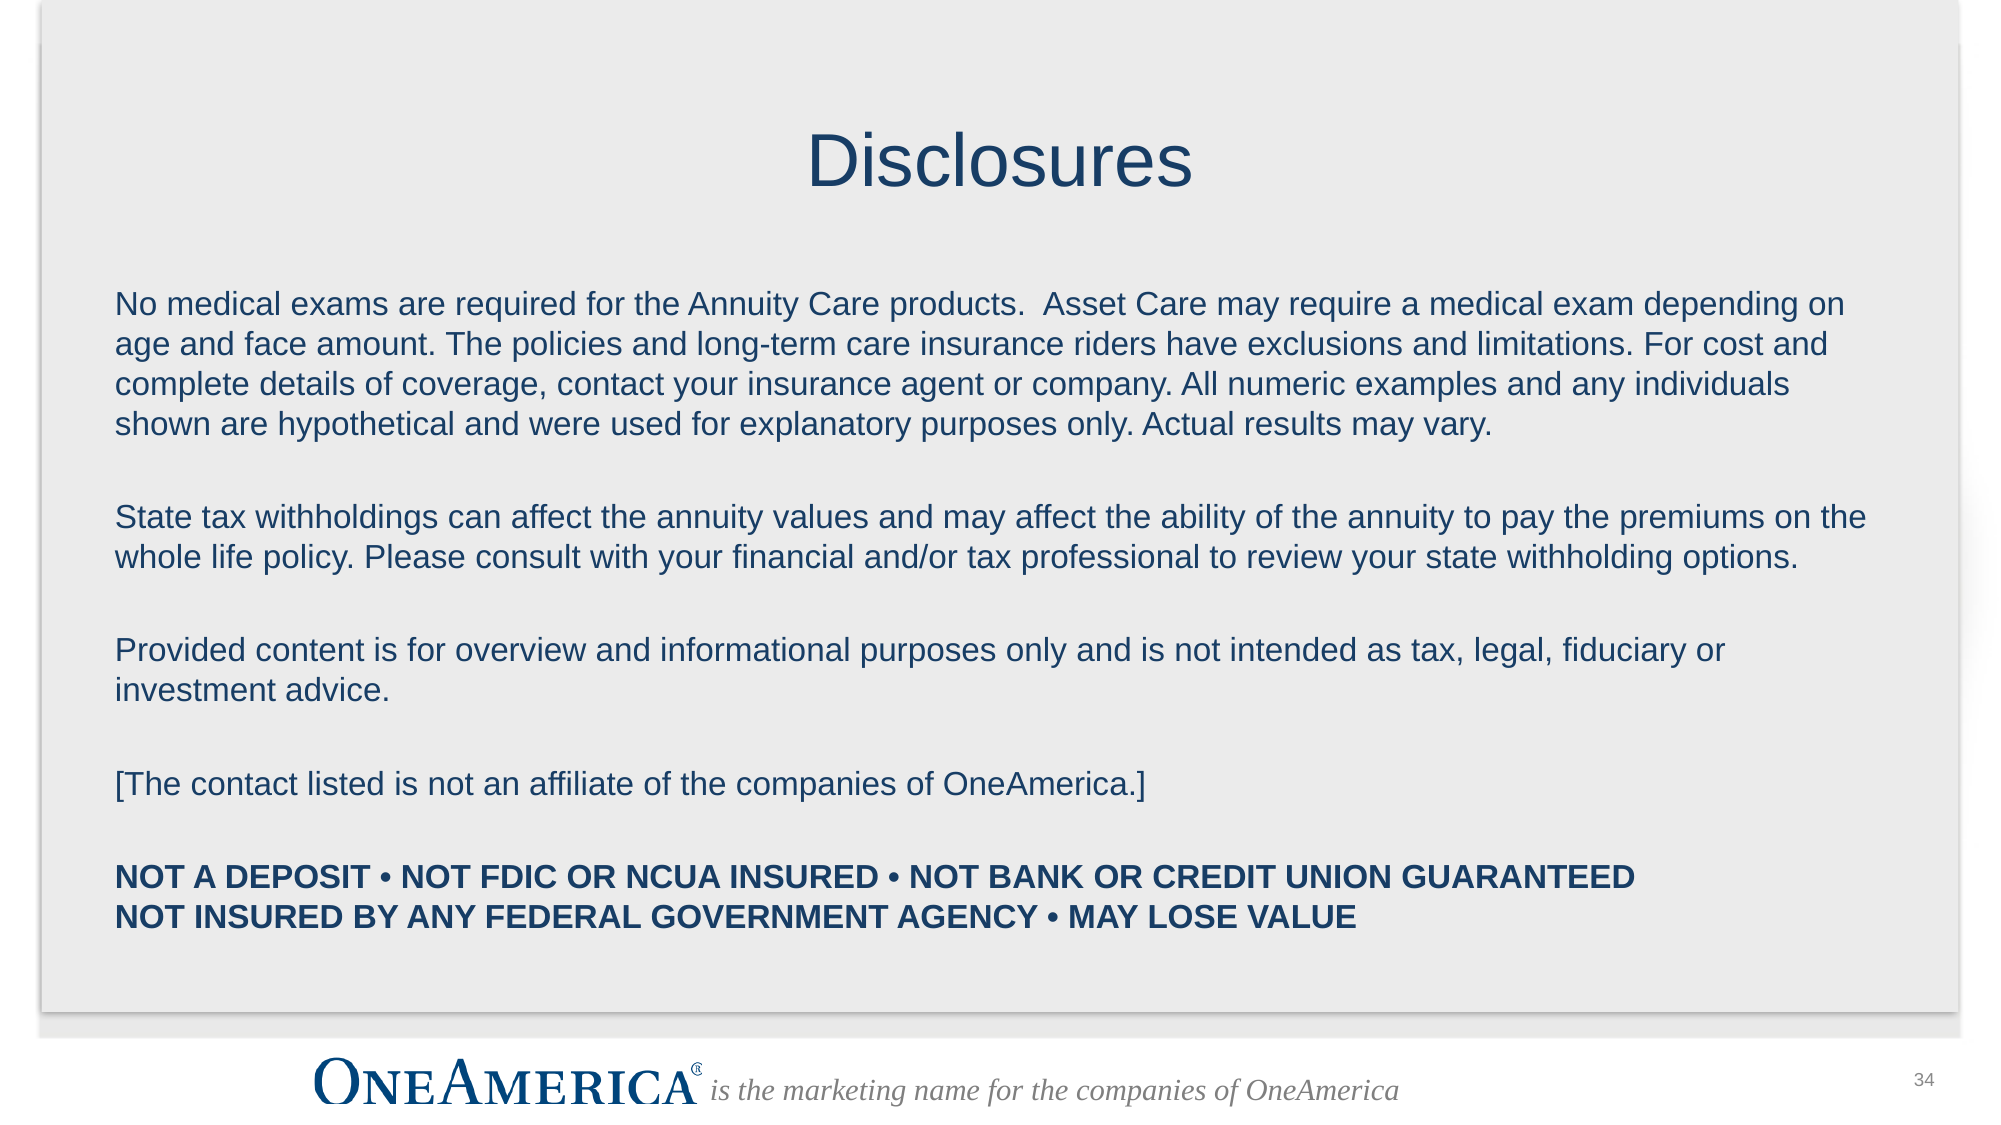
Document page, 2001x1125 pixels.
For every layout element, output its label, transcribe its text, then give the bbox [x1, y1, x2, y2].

text_box No medical exams are required for the Annuity Care products. Asset Care may require a medical exam depending on age and face amount. The policies and long-term care insurance riders have exclusions and limitations. For cost and complete details of coverage, contact your insurance agent or company. All numeric examples and any individuals shown are hypothetical and were used for explanatory purposes only. Actual results may vary. State tax withholdings can affect the annuity values and may affect the ability of the annuity to pay the premiums on the whole life policy. Please consult with your financial and/or tax professional to review your state withholding options. Provided content is for overview and informational purposes only and is not intended as tax, legal, fiduciary or investment advice. [The contact listed is not an affiliate of the companies of OneAmerica.] NOT A DEPOSIT • NOT FDIC OR NCUA INSURED • NOT BANK OR CREDIT UNION GUARANTEED NOT INSURED BY ANY FEDERAL GOVERNMENT AGENCY • MAY LOSE VALUE [99, 275, 1900, 975]
picture [0, 0, 2001, 1125]
title Disclosures [99, 77, 1901, 236]
